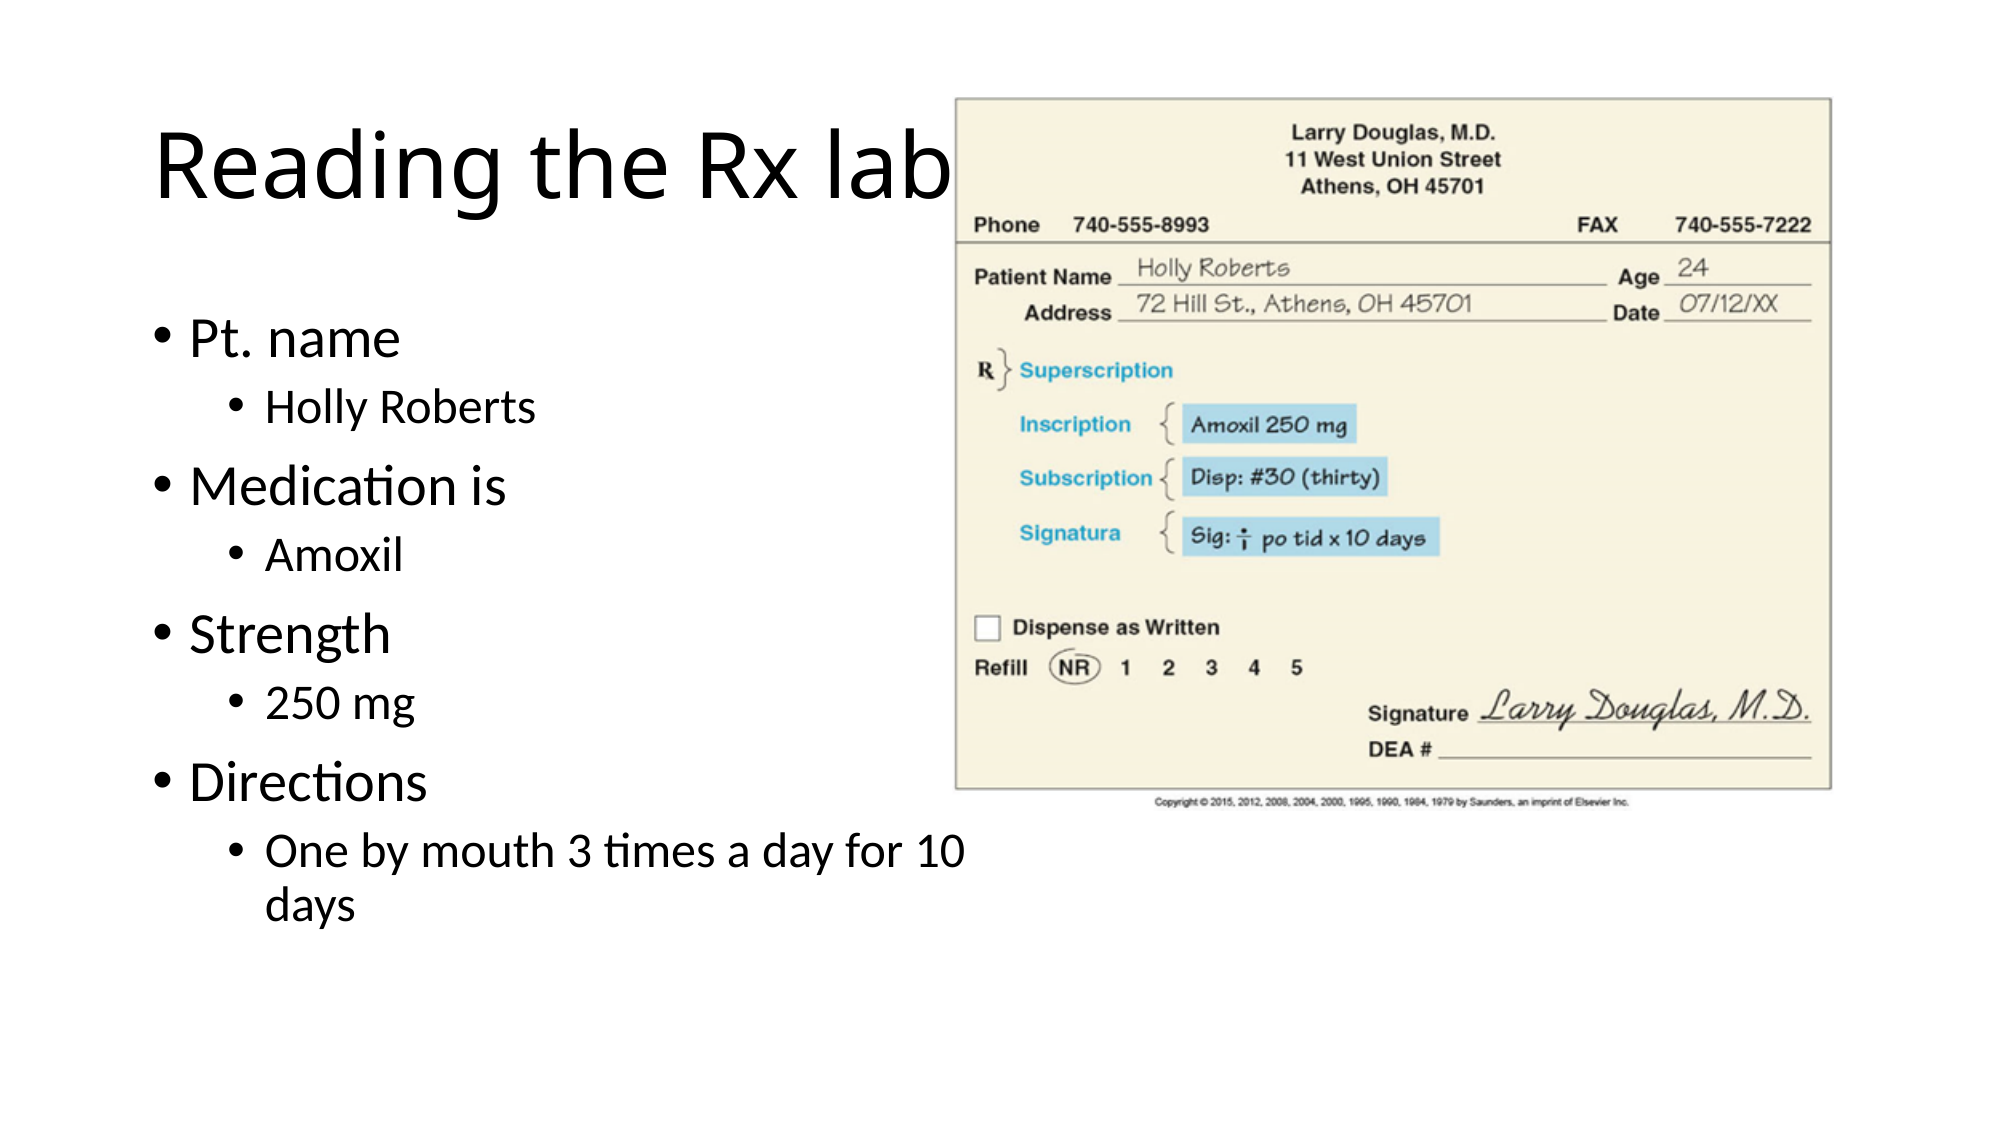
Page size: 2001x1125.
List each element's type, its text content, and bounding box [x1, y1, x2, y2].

title Reading the Rx label [137, 59, 1863, 278]
list Pt. name Holly Roberts Medication is Amoxil Strength 250 mg Directions One by mouth 3 times a day for 10 days [137, 299, 988, 1014]
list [952, 96, 1834, 811]
